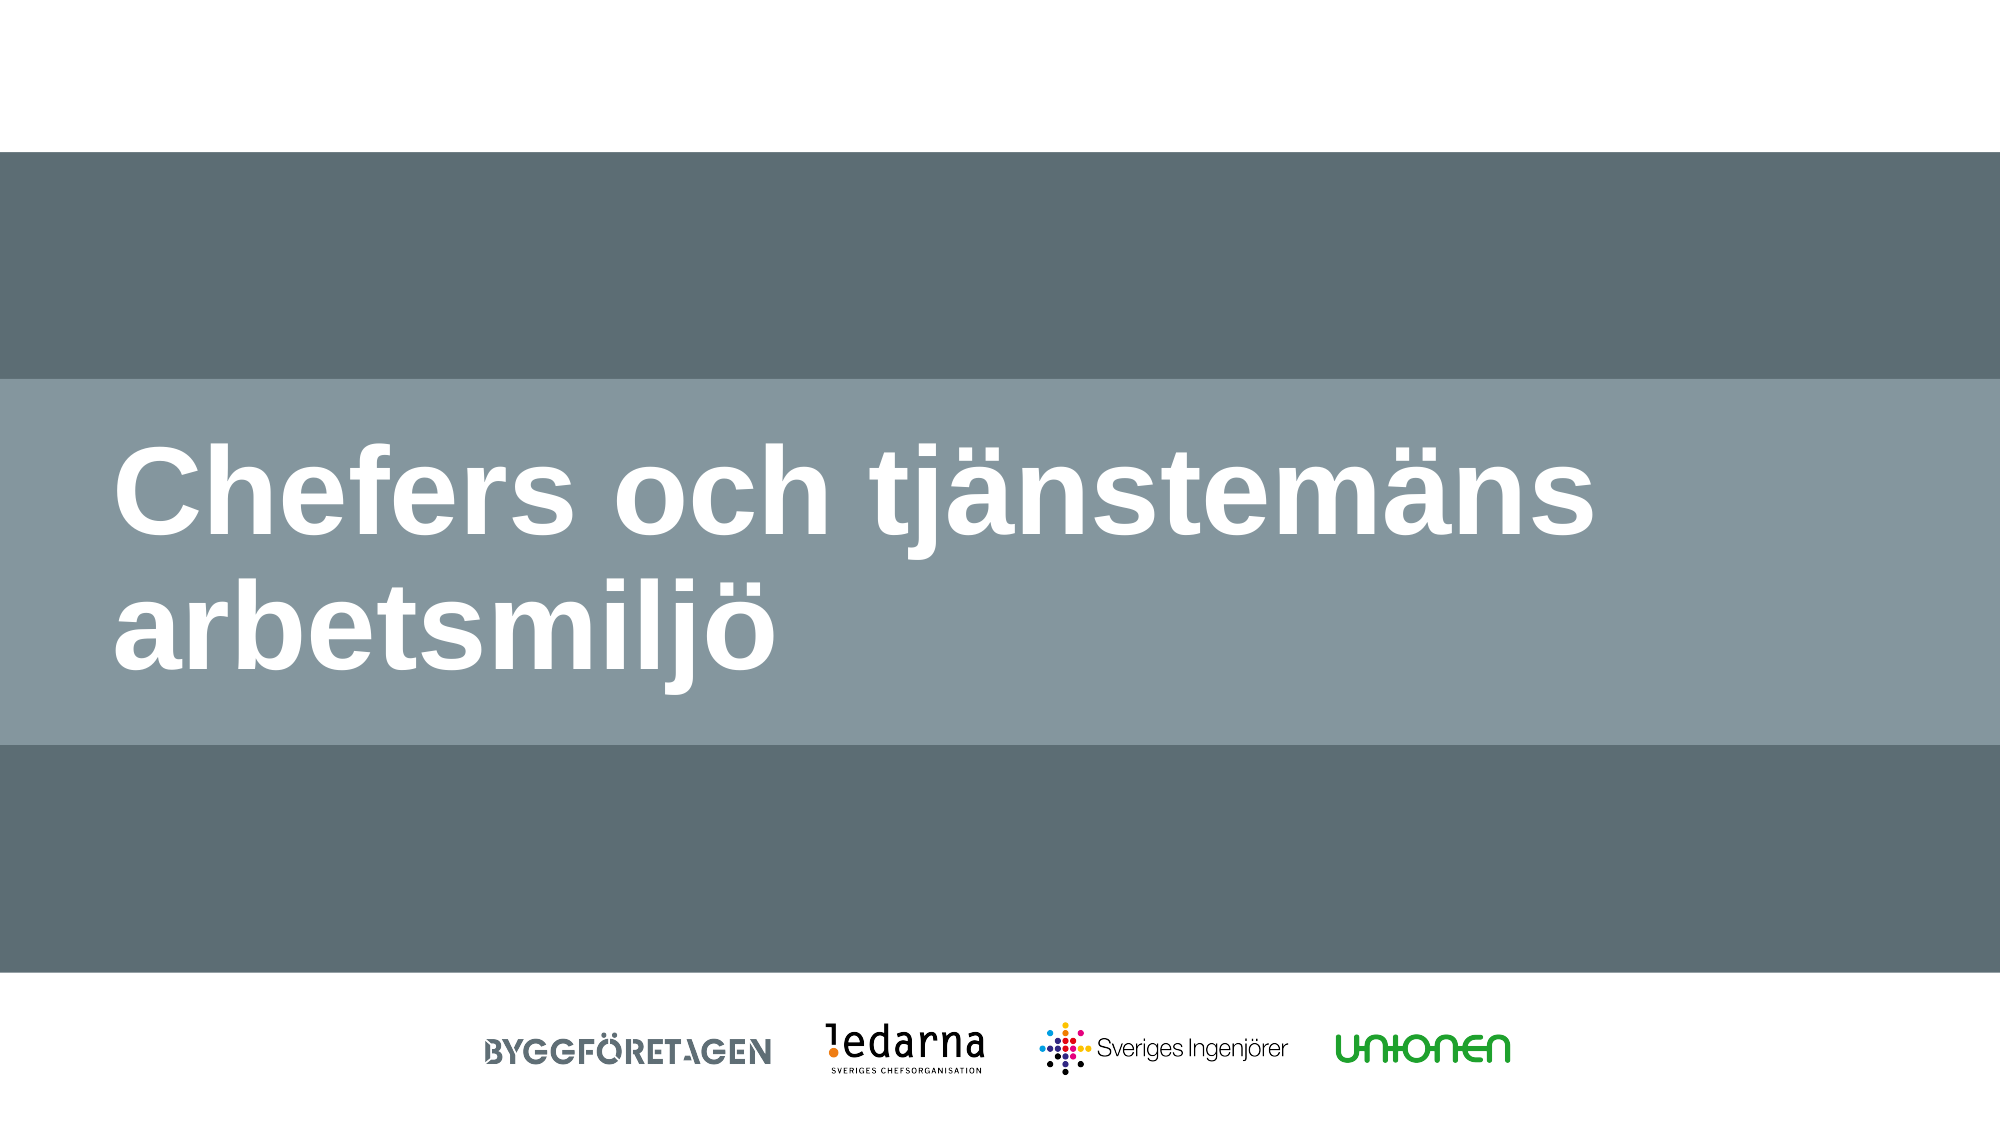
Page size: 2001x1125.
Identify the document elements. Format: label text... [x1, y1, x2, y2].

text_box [479, 1011, 1521, 1086]
text_box [0, 972, 2000, 1125]
title Chefers och tjänstemäns arbetsmiljö [0, 378, 2000, 745]
text_box [0, 0, 2000, 153]
